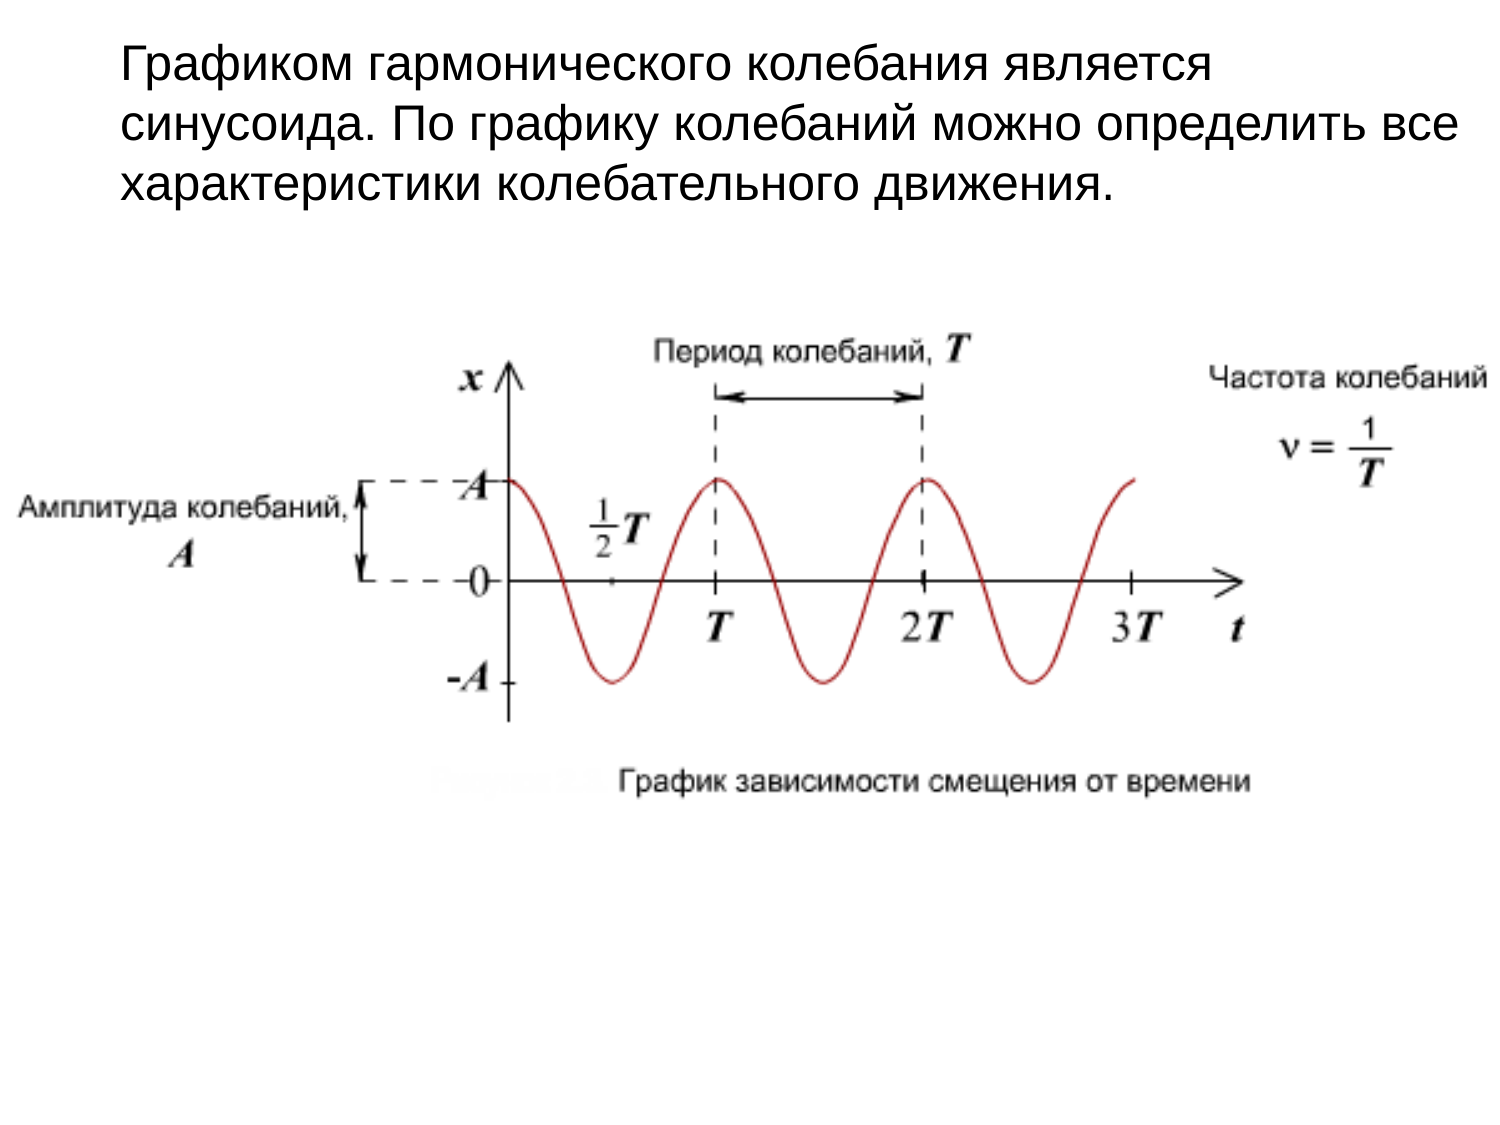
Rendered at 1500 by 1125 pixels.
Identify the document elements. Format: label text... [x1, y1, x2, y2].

text_box Графиком гармонического колебания является синусоида. По графику колебаний можно определить все характеристики колебательного движения. [105, 23, 1477, 219]
picture [0, 316, 1500, 810]
